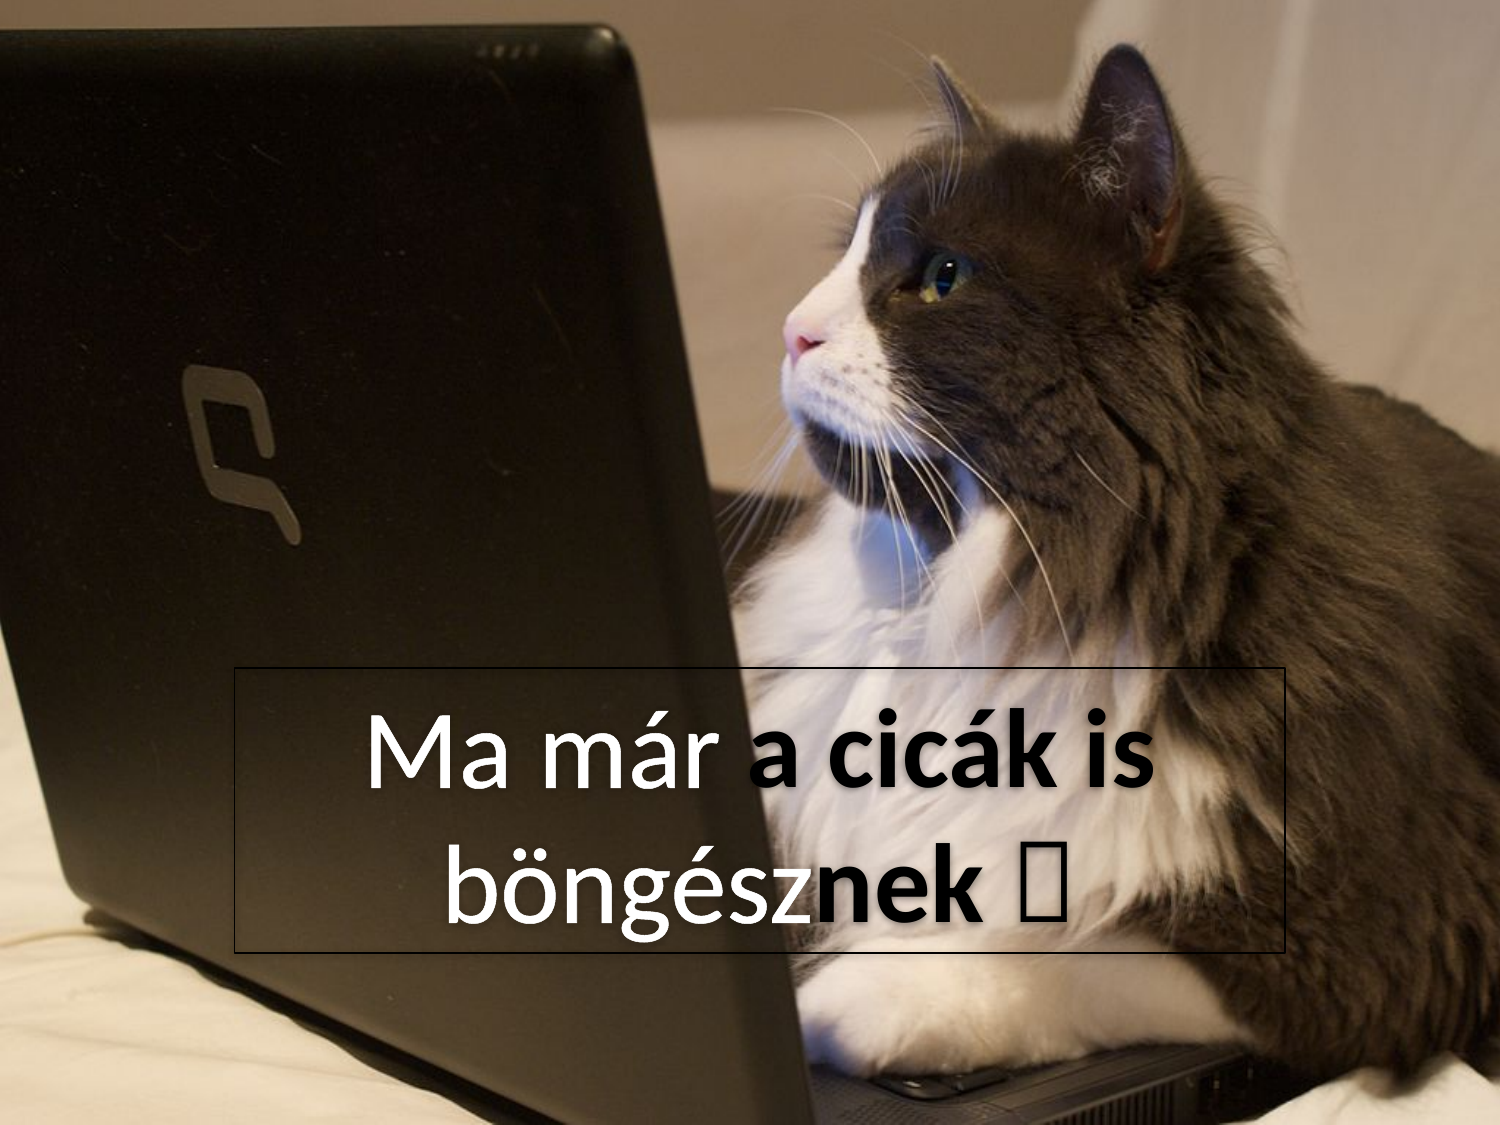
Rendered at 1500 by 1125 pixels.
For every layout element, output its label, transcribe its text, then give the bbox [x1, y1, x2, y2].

picture [0, 0, 1500, 1125]
text_box Ma már a cicák is böngésznek  [234, 667, 1286, 954]
